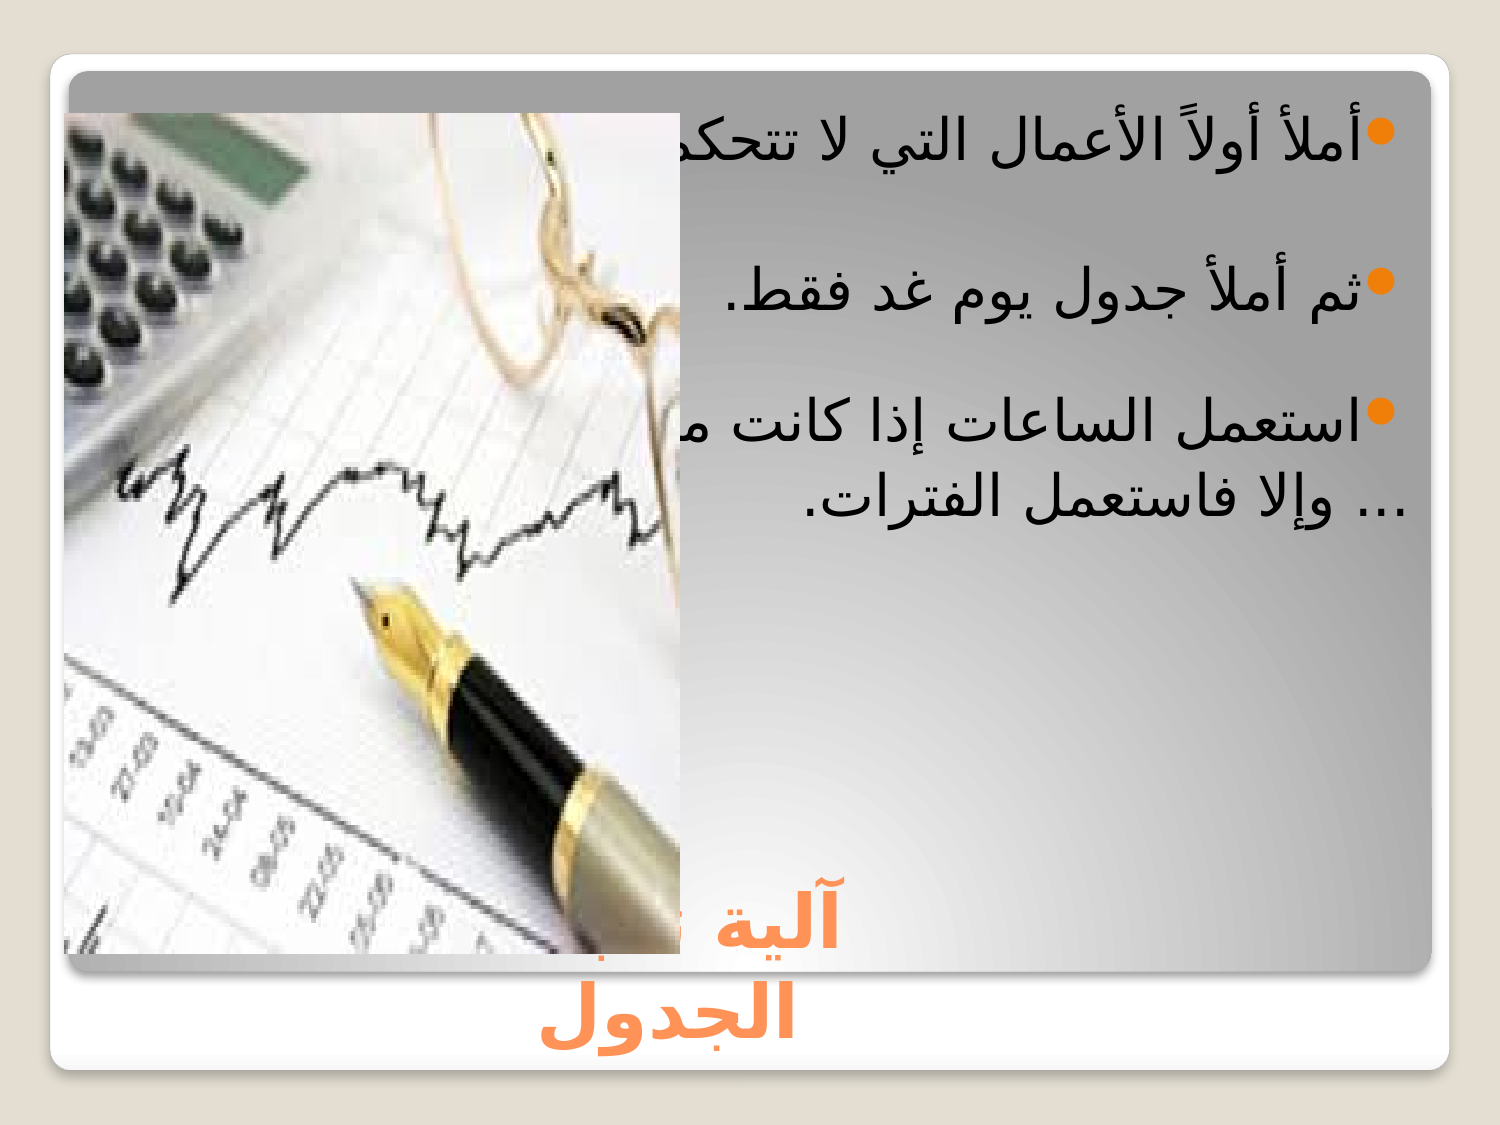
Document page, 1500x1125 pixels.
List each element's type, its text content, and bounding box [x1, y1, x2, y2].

picture [64, 113, 680, 955]
title آلية تعبئة الجدول [495, 940, 987, 1061]
list أملأ أولاً الأعمال التي لا تتحكم بها. ثم أملأ جدول يوم غد فقط. استعمل الساعات إذا كانت محددة ... وإلا فاستعمل الفترات. [82, 86, 1425, 774]
